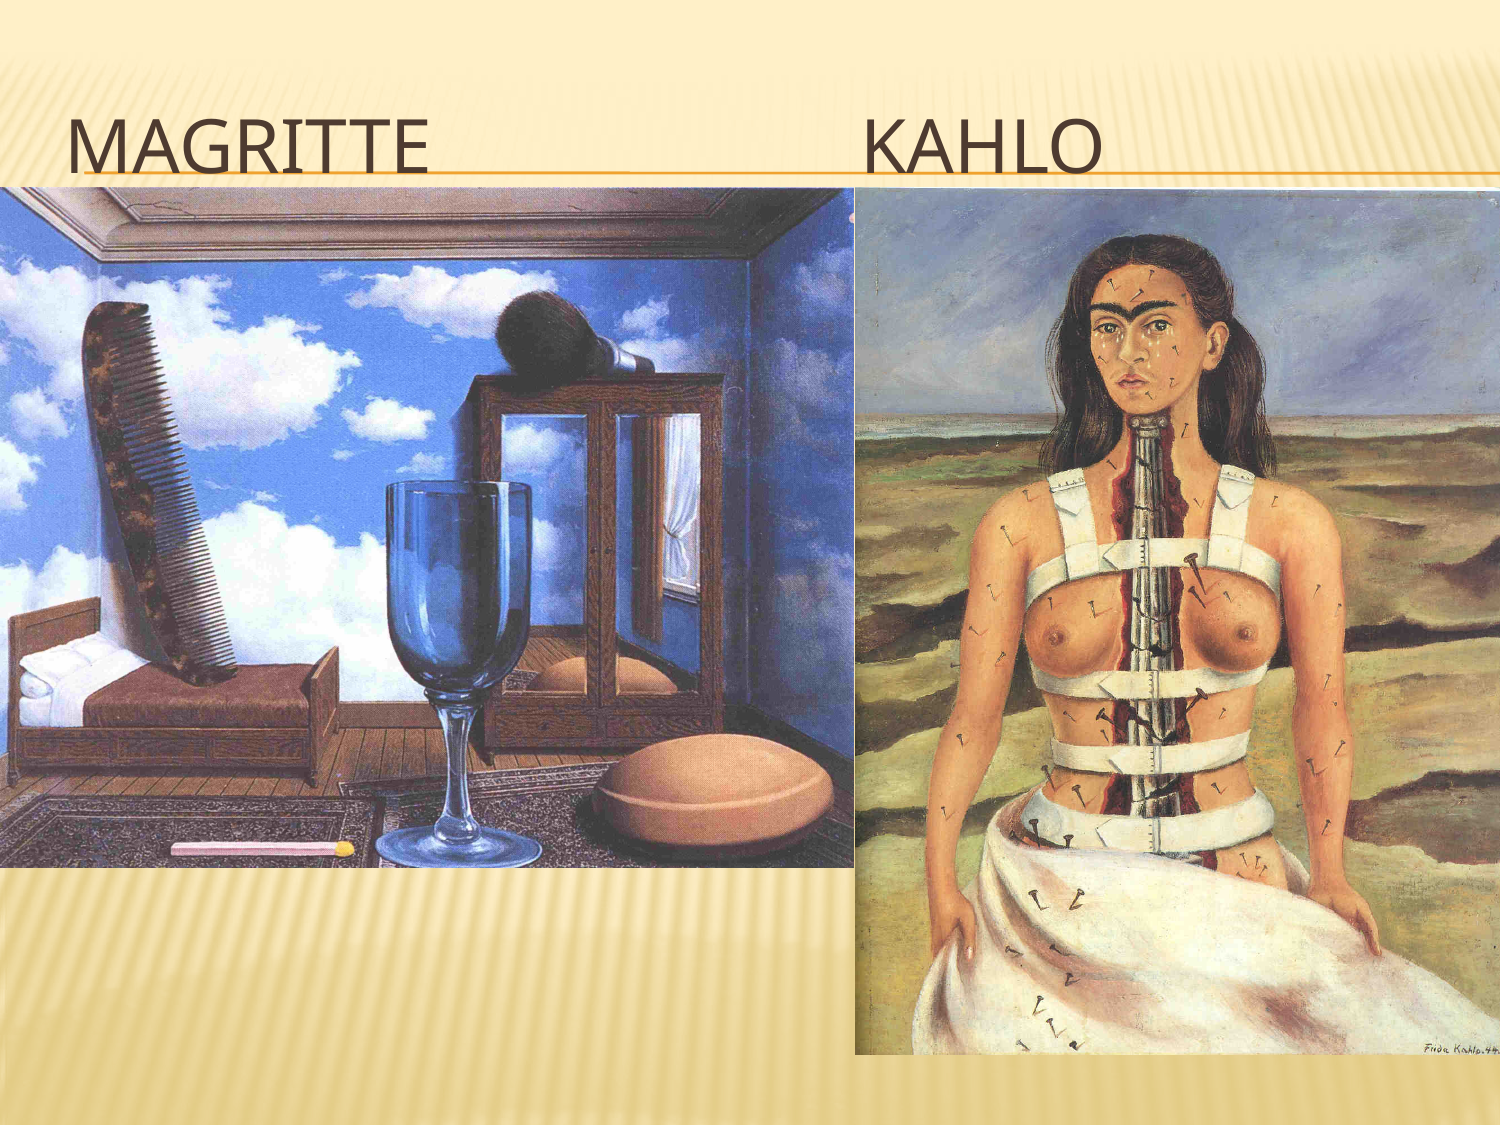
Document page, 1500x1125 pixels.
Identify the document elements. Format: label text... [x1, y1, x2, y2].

title Magritte Kahlo [50, 75, 1475, 186]
picture [855, 187, 1500, 1055]
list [0, 187, 853, 868]
